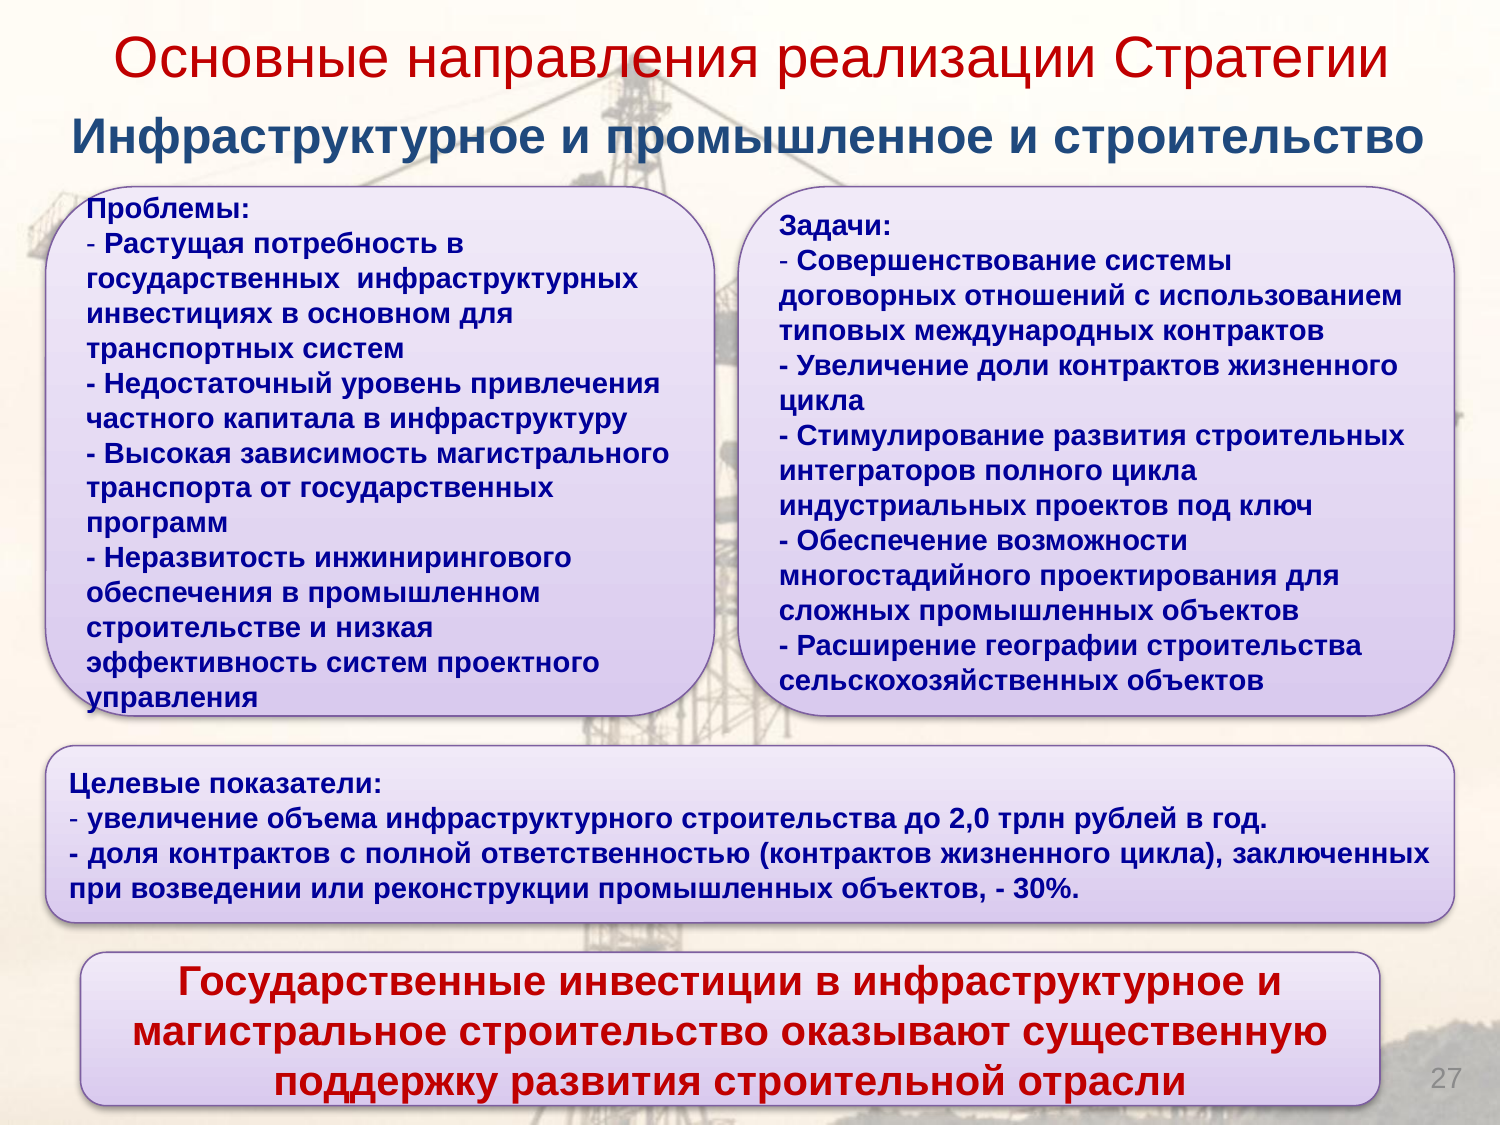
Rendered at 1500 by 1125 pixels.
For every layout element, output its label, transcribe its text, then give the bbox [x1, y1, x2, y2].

text_box Задачи: - Совершенствование системы договорных отношений с использованием типовых международных контрактов - Увеличение доли контрактов жизненного цикла - Стимулирование развития строительных интеграторов полного цикла индустриальных проектов под ключ - Обеспечение возможности многостадийного проектирования для сложных промышленных объектов - Расширение географии строительства сельскохозяйственных объектов [737, 185, 1456, 717]
picture [0, 0, 1500, 1125]
text_box Основные направления реализации Стратегии [30, 0, 1475, 109]
title Инфраструктурное и промышленное и строительство [15, 103, 1482, 164]
slide_number 27 [1375, 1046, 1478, 1107]
text_box Целевые показатели: - увеличение объема инфраструктурного строительства до 2,0 трлн рублей в год. - доля контрактов с полной ответственностью (контрактов жизненного цикла), заключенных при возведении или реконструкции промышленных объектов, - 30%. [44, 744, 1456, 924]
text_box Государственные инвестиции в инфраструктурное и магистральное строительство оказывают существенную поддержку развития строительной отрасли [79, 951, 1381, 1107]
text_box Проблемы: - Растущая потребность в государственных инфраструктурных инвестициях в основном для транспортных систем - Недостаточный уровень привлечения частного капитала в инфраструктуру - Высокая зависимость магистрального транспорта от государственных программ - Неразвитость инжинирингового обеспечения в промышленном строительстве и низкая эффективность систем проектного управления [44, 185, 716, 717]
